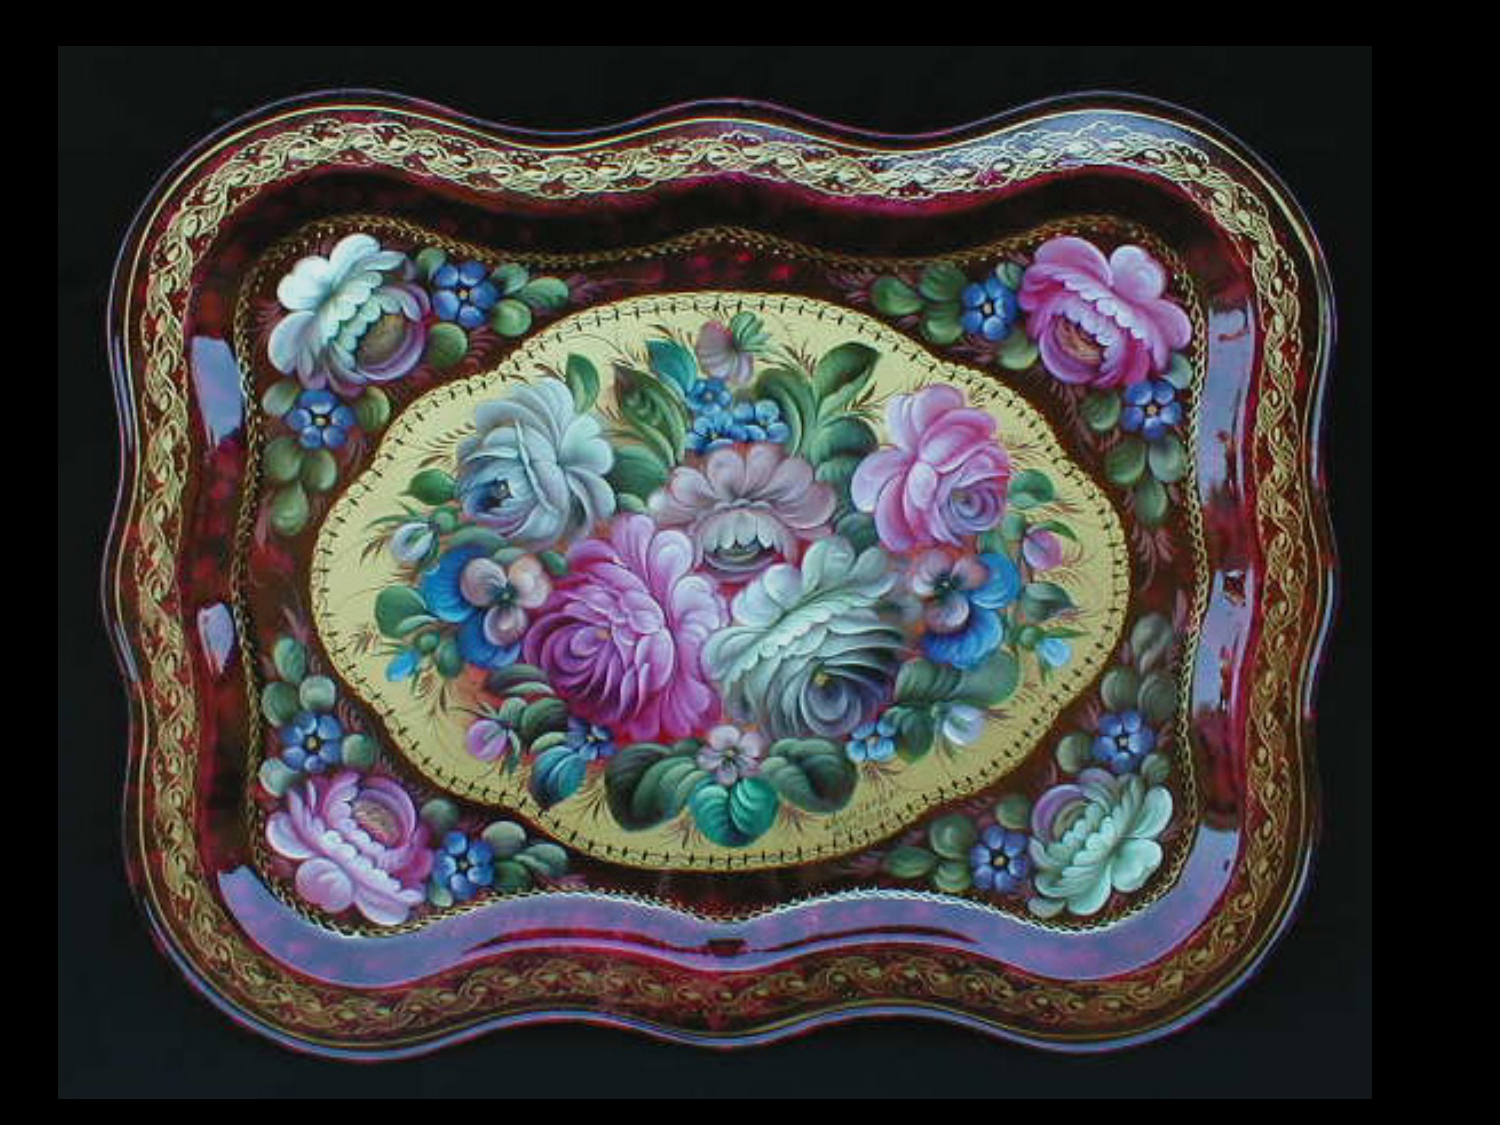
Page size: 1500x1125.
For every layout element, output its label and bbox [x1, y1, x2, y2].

picture [58, 46, 1372, 1099]
